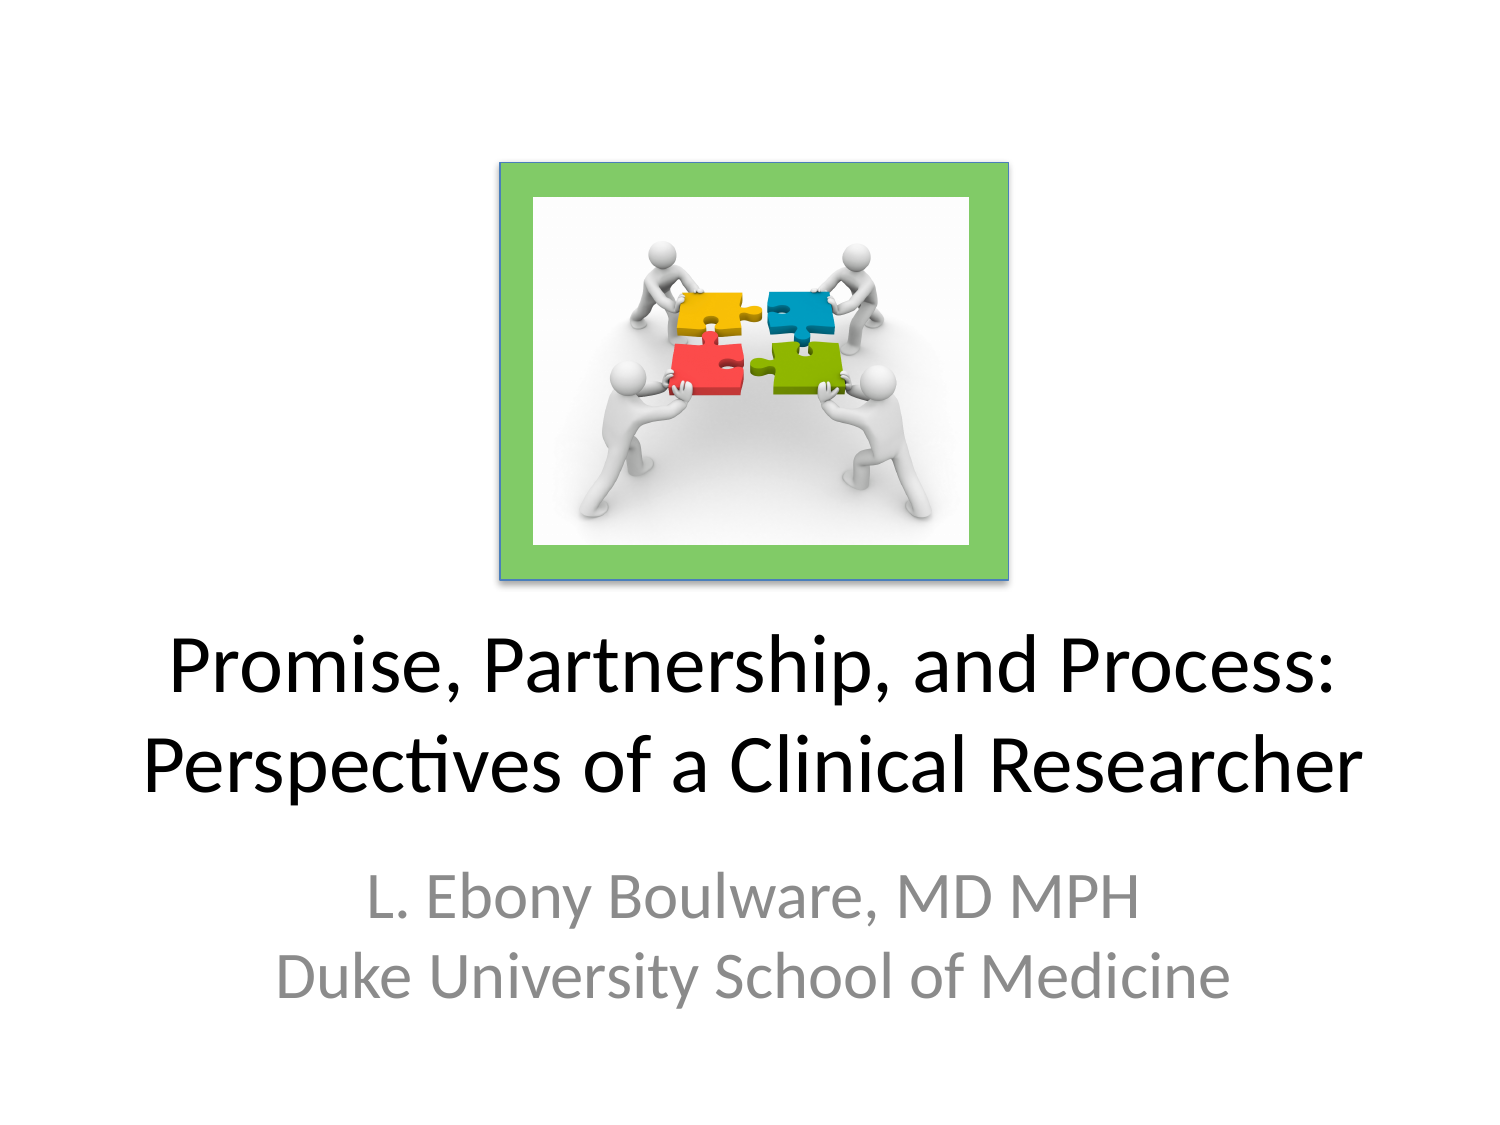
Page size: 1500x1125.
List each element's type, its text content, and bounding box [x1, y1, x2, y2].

title Promise, Partnership, and Process: Perspectives of a Clinical Researcher [116, 588, 1392, 830]
subtitle L. Ebony Boulware, MD MPH Duke University School of Medicine [229, 844, 1280, 1125]
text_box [499, 162, 1009, 581]
